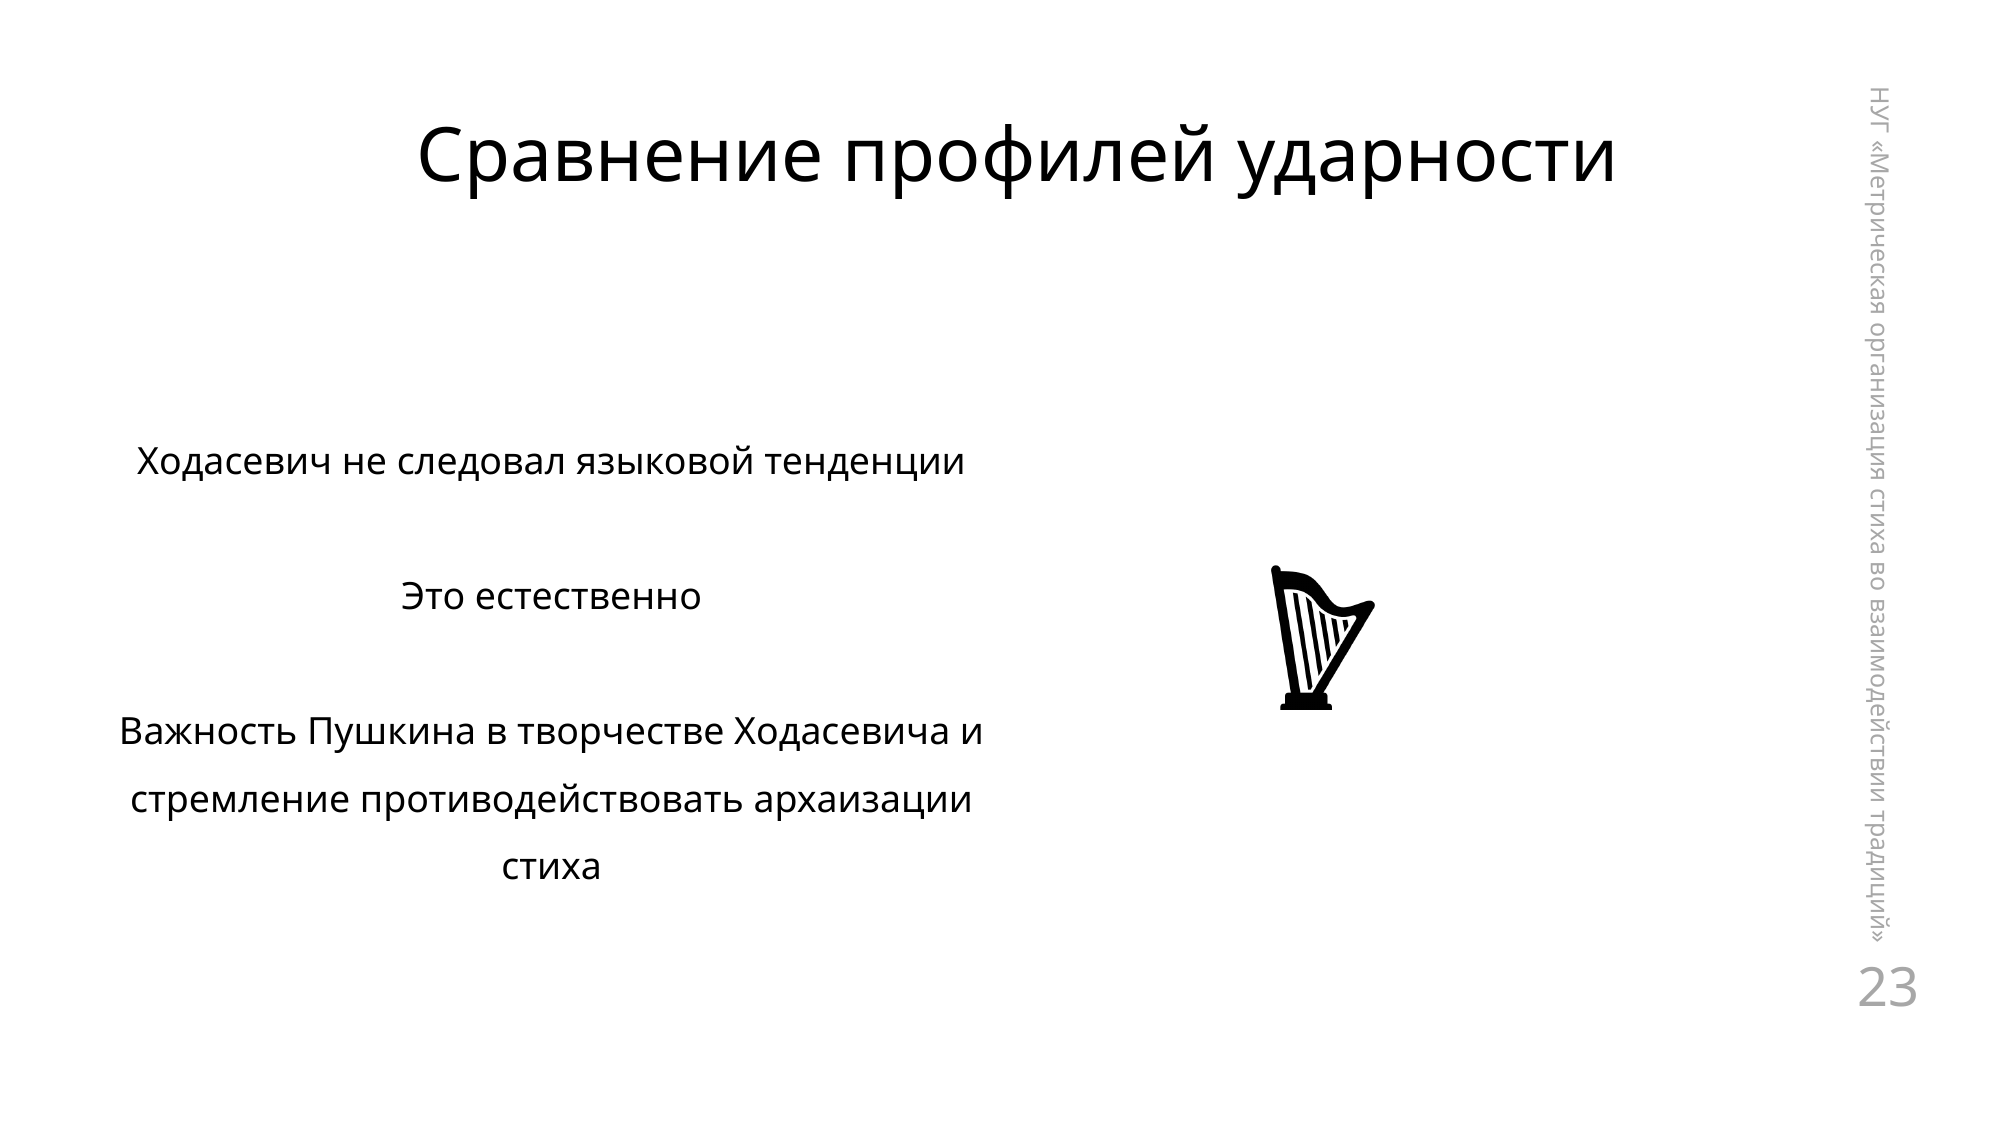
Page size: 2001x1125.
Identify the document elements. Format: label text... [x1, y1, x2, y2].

text_box Ходасевич не следовал языковой тенденции Это естественно Важность Пушкина в творчестве Ходасевича и стремление противодействовать архаизации стиха [96, 407, 1007, 895]
text_box 23 [1850, 944, 1928, 1025]
text_box НУГ «Метрическая организация стиха во взаимодействии традиций» [1858, 79, 1904, 951]
text_box Сравнение профилей ударности [409, 98, 1628, 204]
picture [1247, 562, 1398, 713]
